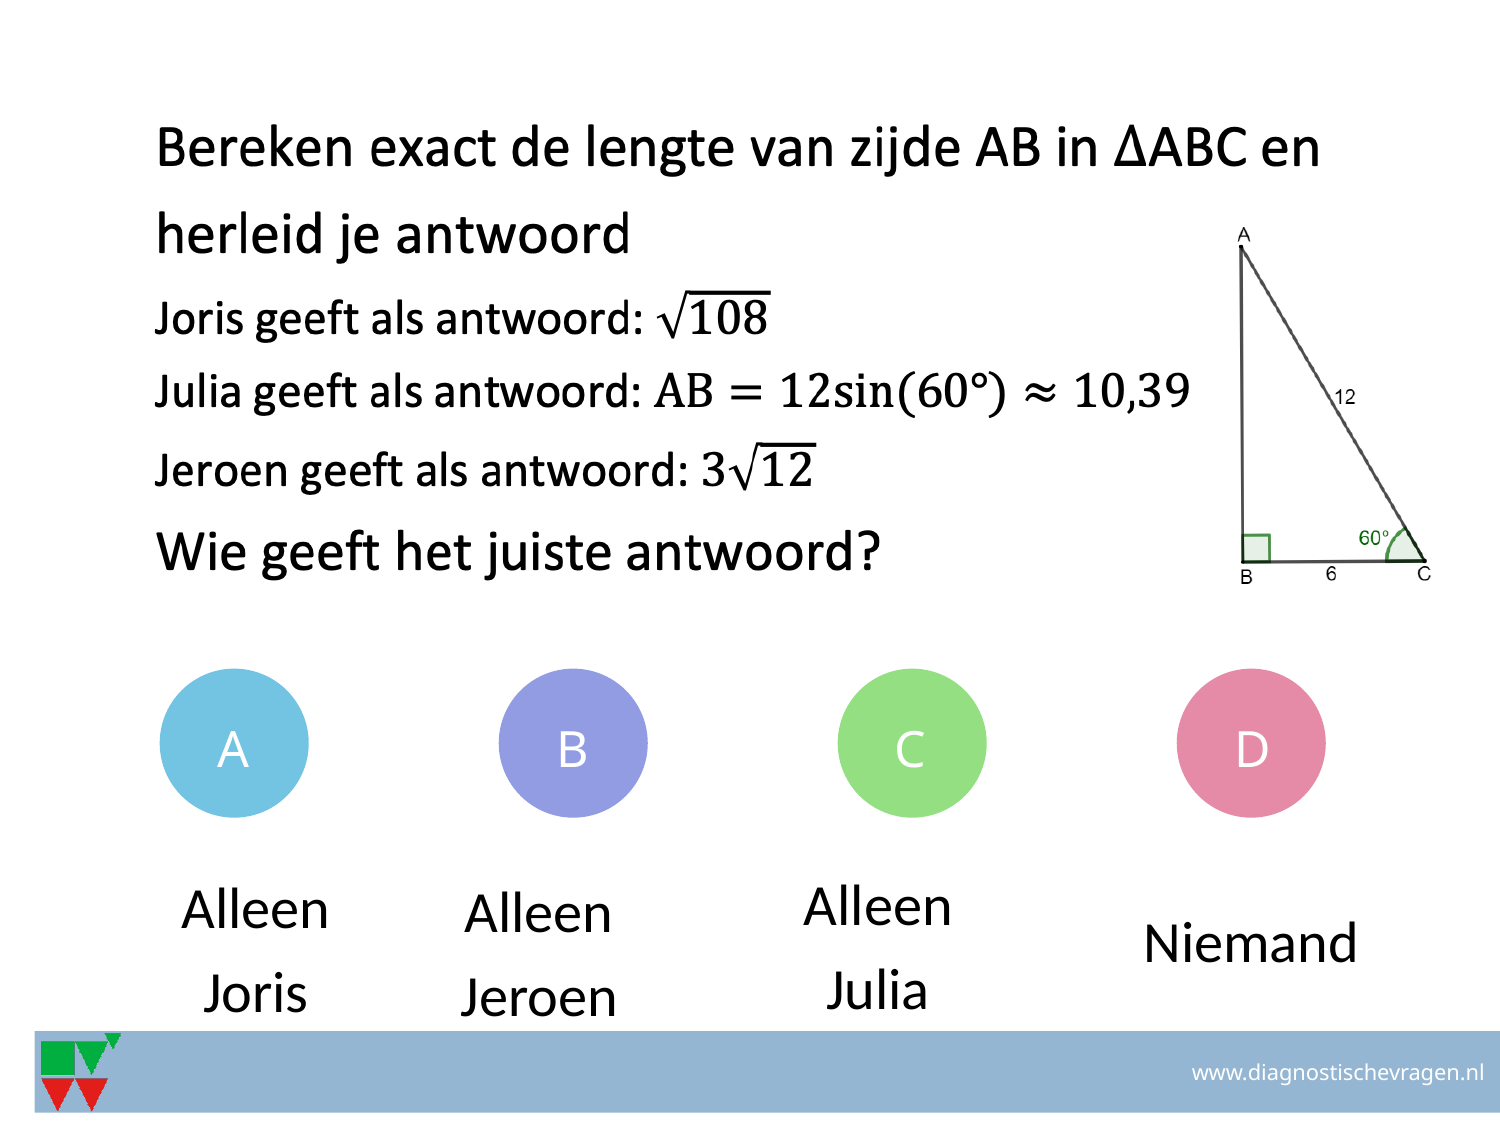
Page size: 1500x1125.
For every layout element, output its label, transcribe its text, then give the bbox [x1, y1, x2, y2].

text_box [837, 668, 987, 818]
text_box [1176, 668, 1326, 818]
title [119, 90, 1450, 640]
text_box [159, 668, 309, 818]
text_box Niemand [1112, 841, 1391, 1023]
text_box Alleen Jeroen [421, 854, 657, 1034]
text_box www.diagnostischevragen.nl [1119, 1051, 1500, 1093]
picture [1221, 214, 1439, 591]
text_box Alleen Julia [760, 847, 996, 1027]
picture [34, 1026, 123, 1113]
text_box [498, 668, 648, 818]
text_box Alleen Joris [138, 849, 374, 1032]
text_box [126, 1031, 1500, 1113]
